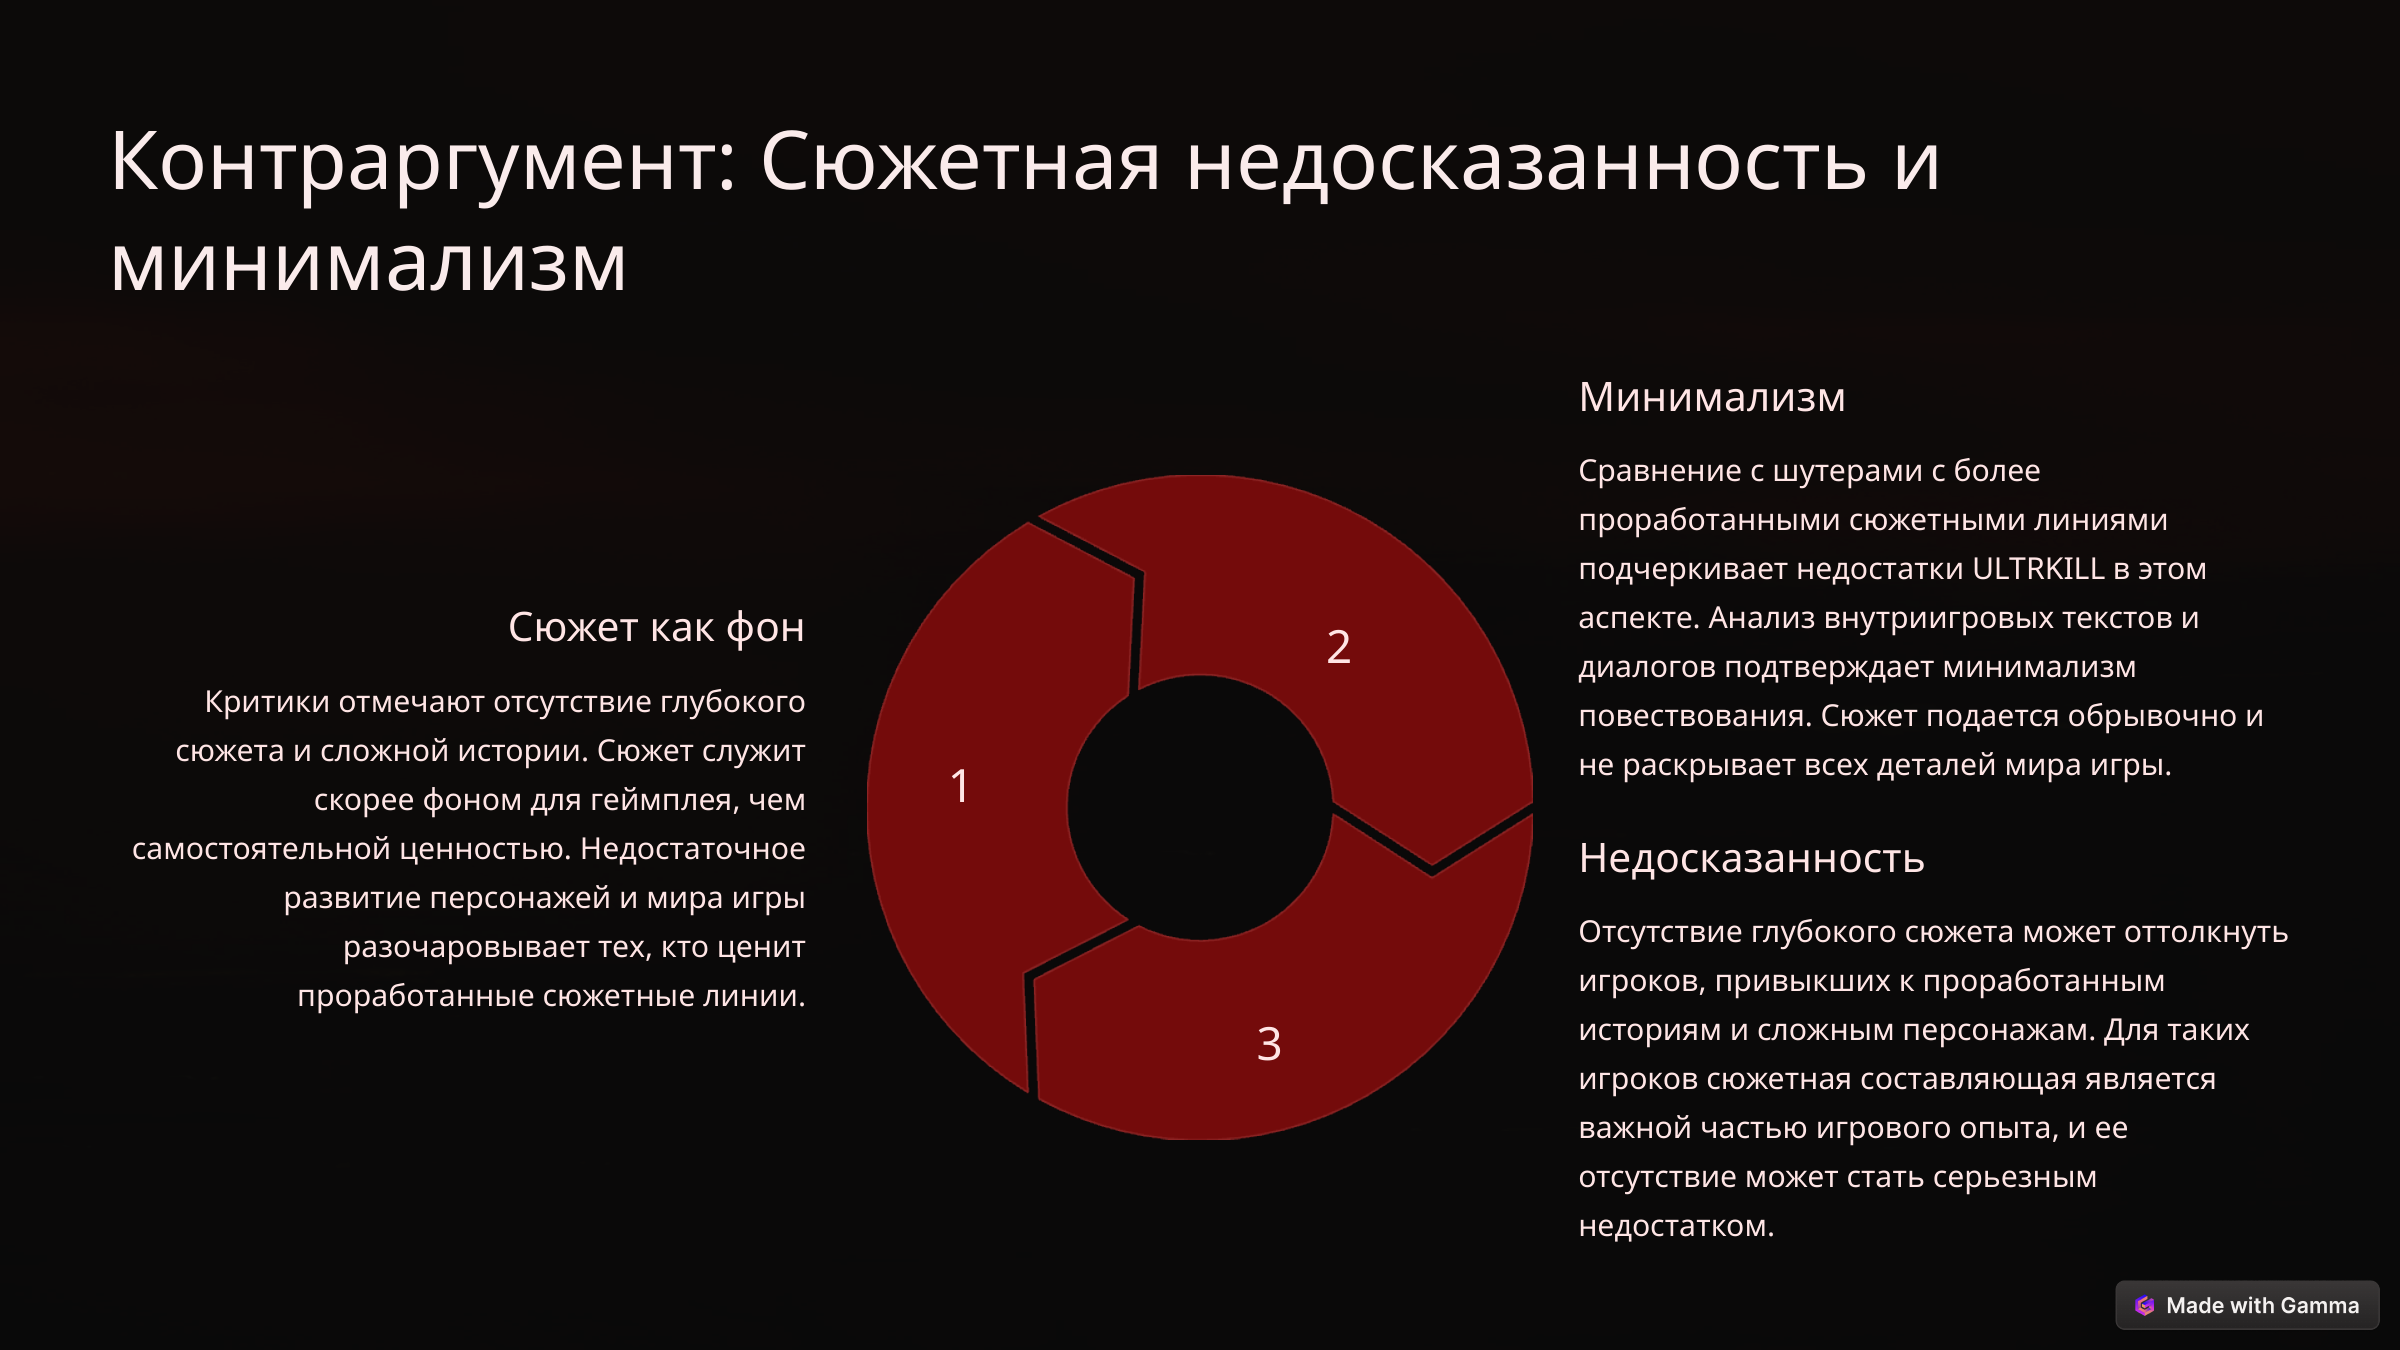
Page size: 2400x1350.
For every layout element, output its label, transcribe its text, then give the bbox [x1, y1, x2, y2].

text_box Сюжет как фон [399, 599, 807, 651]
text_box Минимализм [1578, 369, 1985, 420]
text_box Критики отмечают отсутствие глубокого сюжета и сложной истории. Сюжет служит скорее фоном для геймплея, чем самостоятельной ценностью. Недостаточное развитие персонажей и мира игры разочаровывает тех, кто ценит проработанные сюжетные линии. [108, 669, 807, 1015]
text_box Отсутствие глубокого сюжета может оттолкнуть игроков, привыкших к проработанным историям и сложным персонажам. Для таких игроков сюжетная составляющая является важной частью игрового опыта, и ее отсутствие может стать серьезным недостатком. [1578, 899, 2292, 1246]
text_box Контраргумент: Сюжетная недосказанность и минимализм [108, 104, 2292, 308]
picture [867, 475, 1533, 1140]
picture [2106, 1271, 2389, 1339]
text_box Сравнение с шутерами с более проработанными сюжетными линиями подчеркивает недостатки ULTRKILL в этом аспекте. Анализ внутриигровых текстов и диалогов подтверждает минимализм повествования. Сюжет подается обрывочно и не раскрывает всех деталей мира игры. [1578, 438, 2292, 785]
text_box Недосказанность [1578, 830, 2020, 882]
